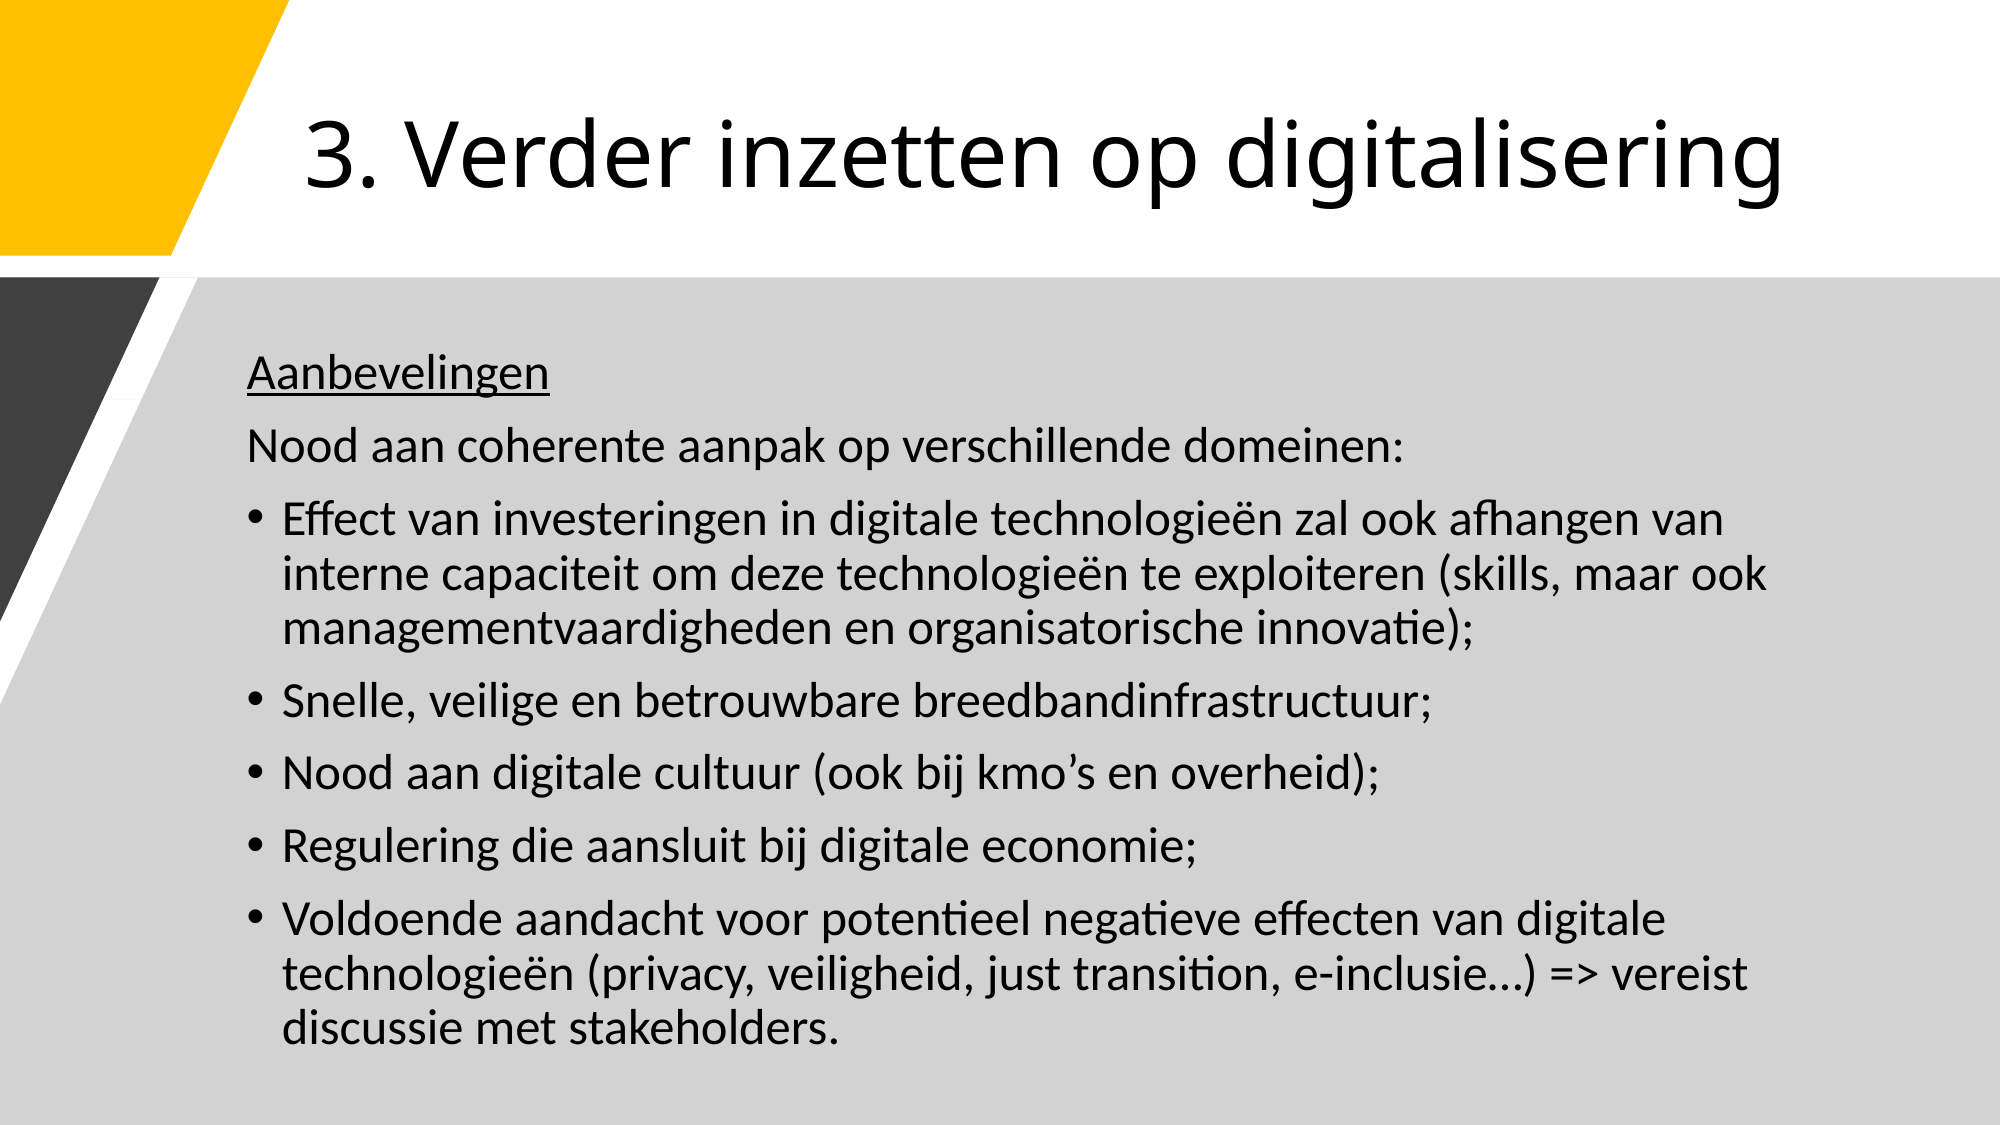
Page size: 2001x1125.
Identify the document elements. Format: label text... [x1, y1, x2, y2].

text_box [0, 276, 2000, 1125]
text_box [0, 276, 162, 622]
title 3. Verder inzetten op digitalisering [289, 60, 1826, 256]
list Aanbevelingen Nood aan coherente aanpak op verschillende domeinen: Effect van investeringen in digitale technologieën zal ook afhangen van interne capaciteit om deze technologieën te exploiteren (skills, maar ook managementvaardigheden en organisatorische innovatie); Snelle, veilige en betrouwbare breedbandinfrastructuur; Nood aan digitale cultuur (ook bij kmo’s en overheid); Regulering die aansluit bij digitale economie; Voldoende aandacht voor potentieel negatieve effecten van digitale technologieën (privacy, veiligheid, just transition, e-inclusie…) => vereist discussie met stakeholders. [231, 338, 1879, 1065]
text_box [0, 0, 291, 257]
